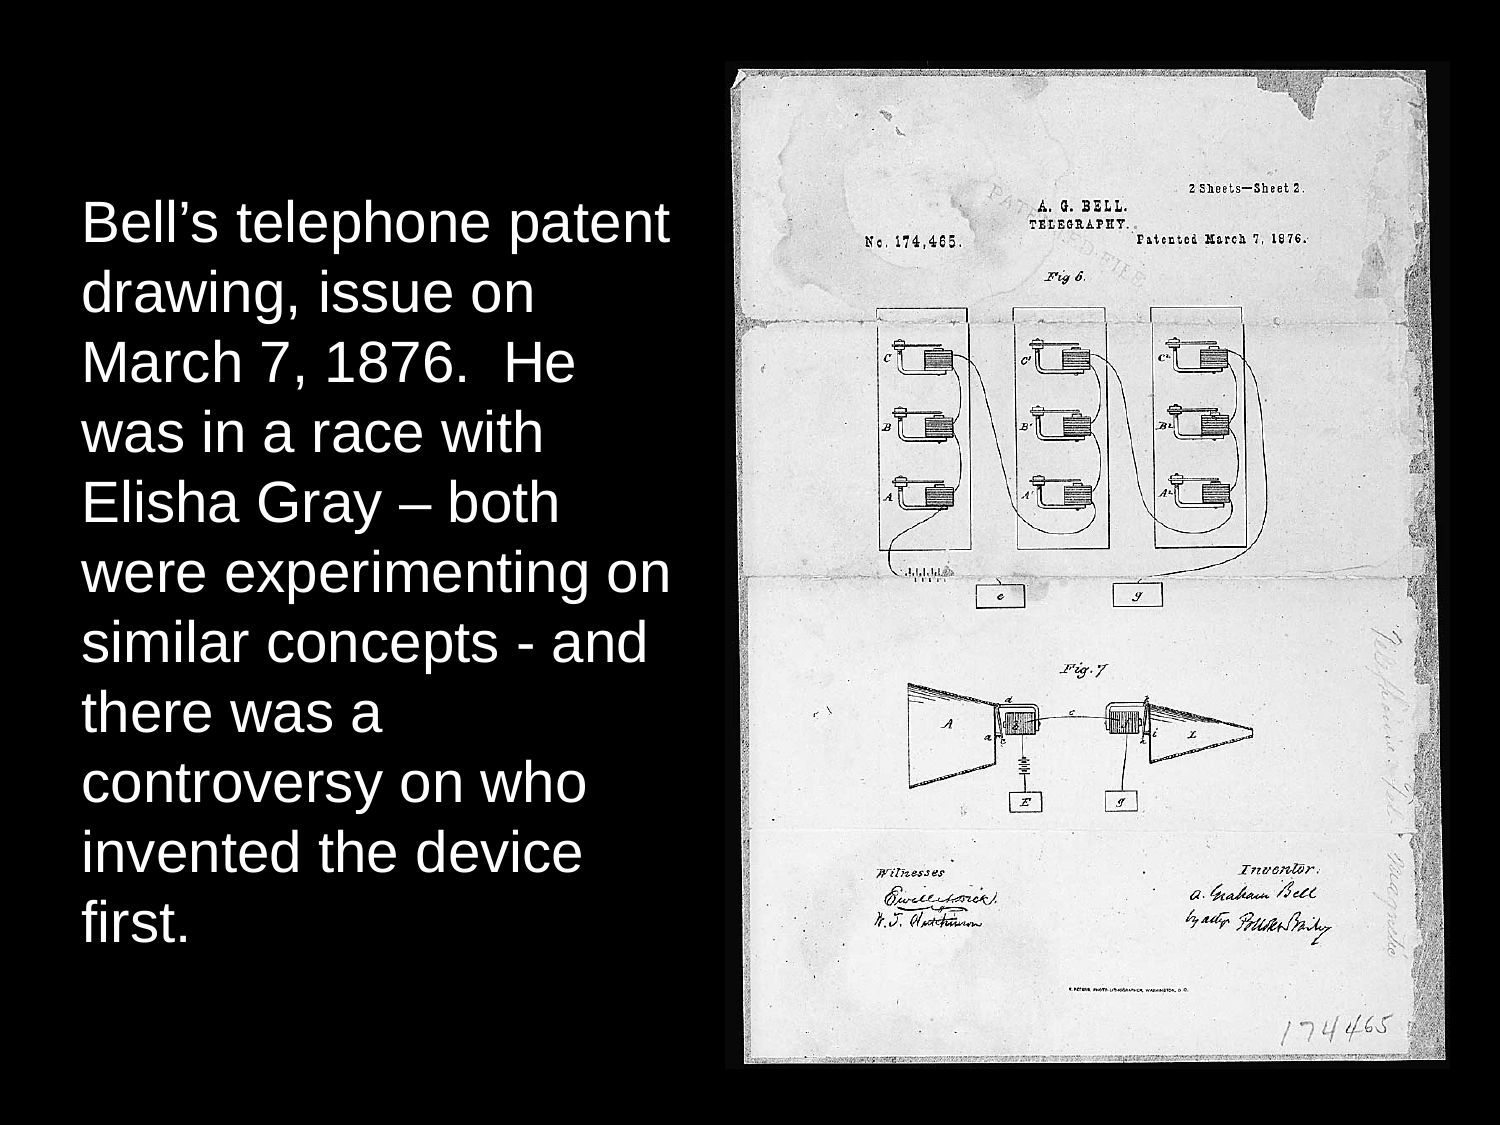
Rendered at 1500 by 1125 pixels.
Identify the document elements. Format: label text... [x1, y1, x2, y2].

text_box Bell’s telephone patent drawing, issue on March 7, 1876. He was in a race with Elisha Gray – both were experimenting on similar concepts - and there was a controversy on who invented the device first. [66, 176, 711, 1125]
picture [725, 61, 1451, 1069]
